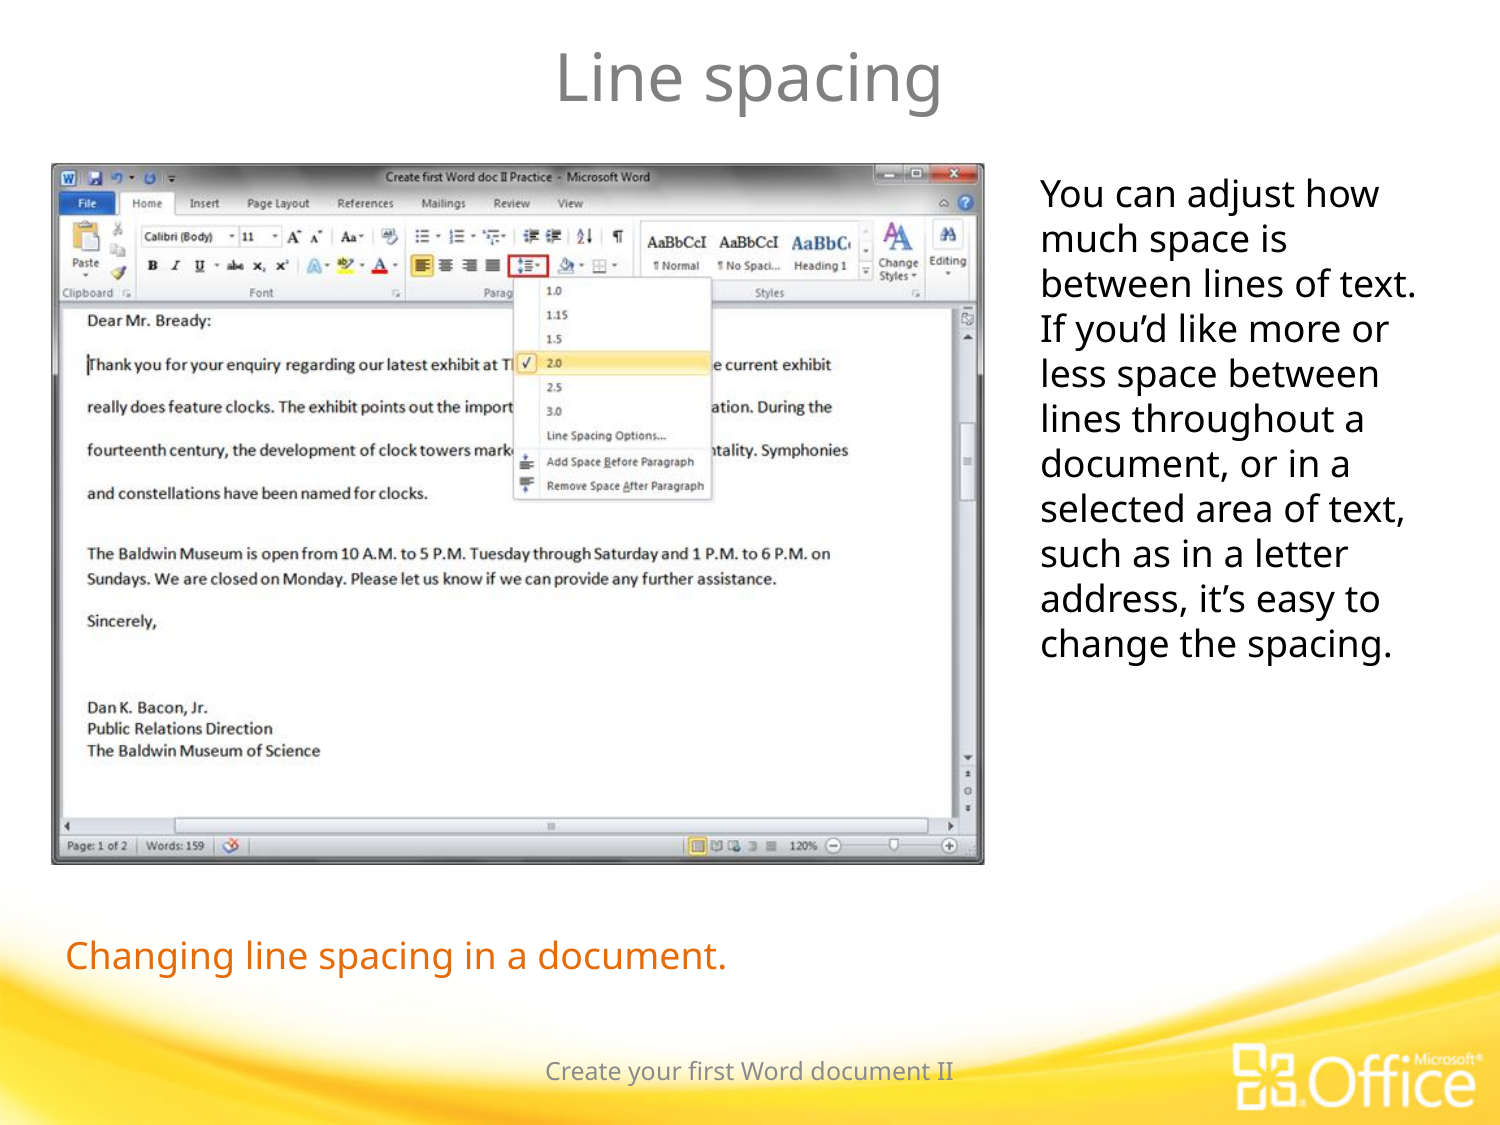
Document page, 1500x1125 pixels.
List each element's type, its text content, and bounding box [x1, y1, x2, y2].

list You can adjust how much space is between lines of text. If you’d like more or less space between lines throughout a document, or in a selected area of text, such as in a letter address, it’s easy to change the spacing. [1025, 162, 1463, 1013]
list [49, 162, 987, 865]
list Changing line spacing in a document. [50, 924, 988, 1013]
picture [0, 0, 1500, 1125]
title Line spacing [87, 24, 1413, 125]
footer Create your first Word document II [512, 1042, 988, 1103]
